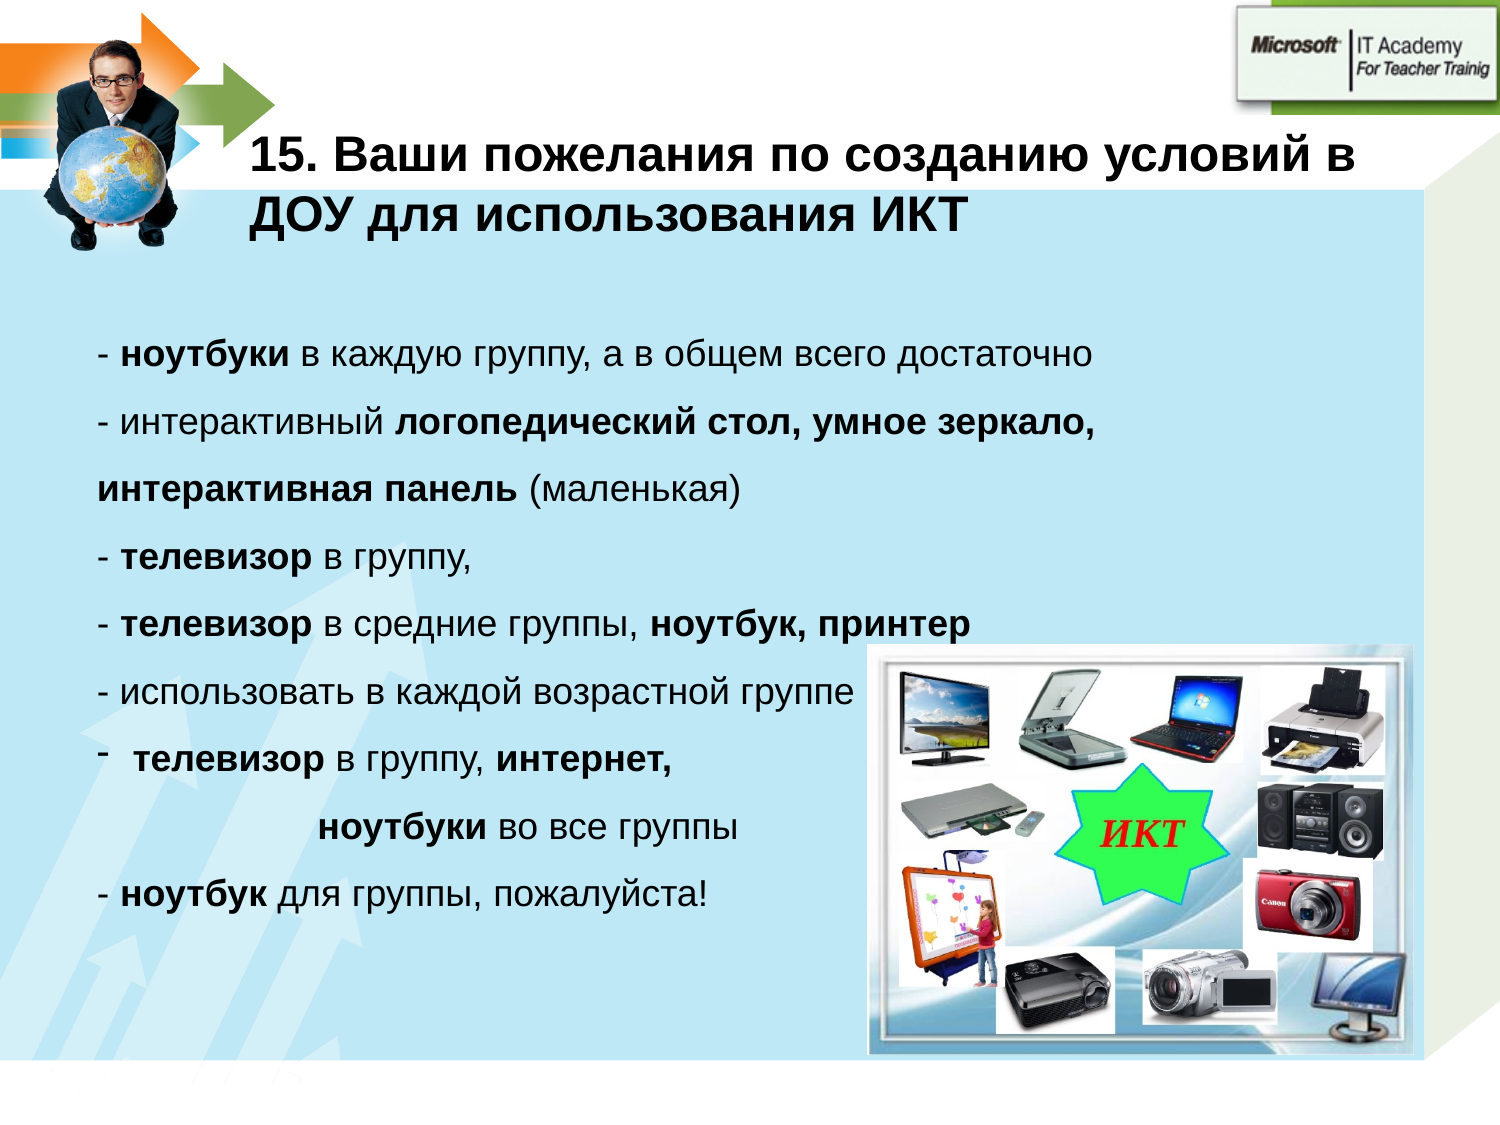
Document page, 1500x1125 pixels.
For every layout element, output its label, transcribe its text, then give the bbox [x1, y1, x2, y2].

picture [0, 675, 432, 1125]
picture [0, 10, 225, 263]
picture [866, 644, 1415, 1055]
picture [1222, 0, 1500, 115]
title 15. Ваши пожелания по созданию условий в ДОУ для использования ИКТ [234, 46, 1418, 317]
text_box - ноутбуки в каждую группу, а в общем всего достаточно - интерактивный логопедический стол, умное зеркало, интерактивная панель (маленькая) - телевизор в группу, - телевизор в средние группы, ноутбук, принтер - использовать в каждой возрастной группе телевизор в группу, интернет, ноутбуки во все группы - ноутбук для группы, пожалуйста! [81, 249, 1207, 922]
